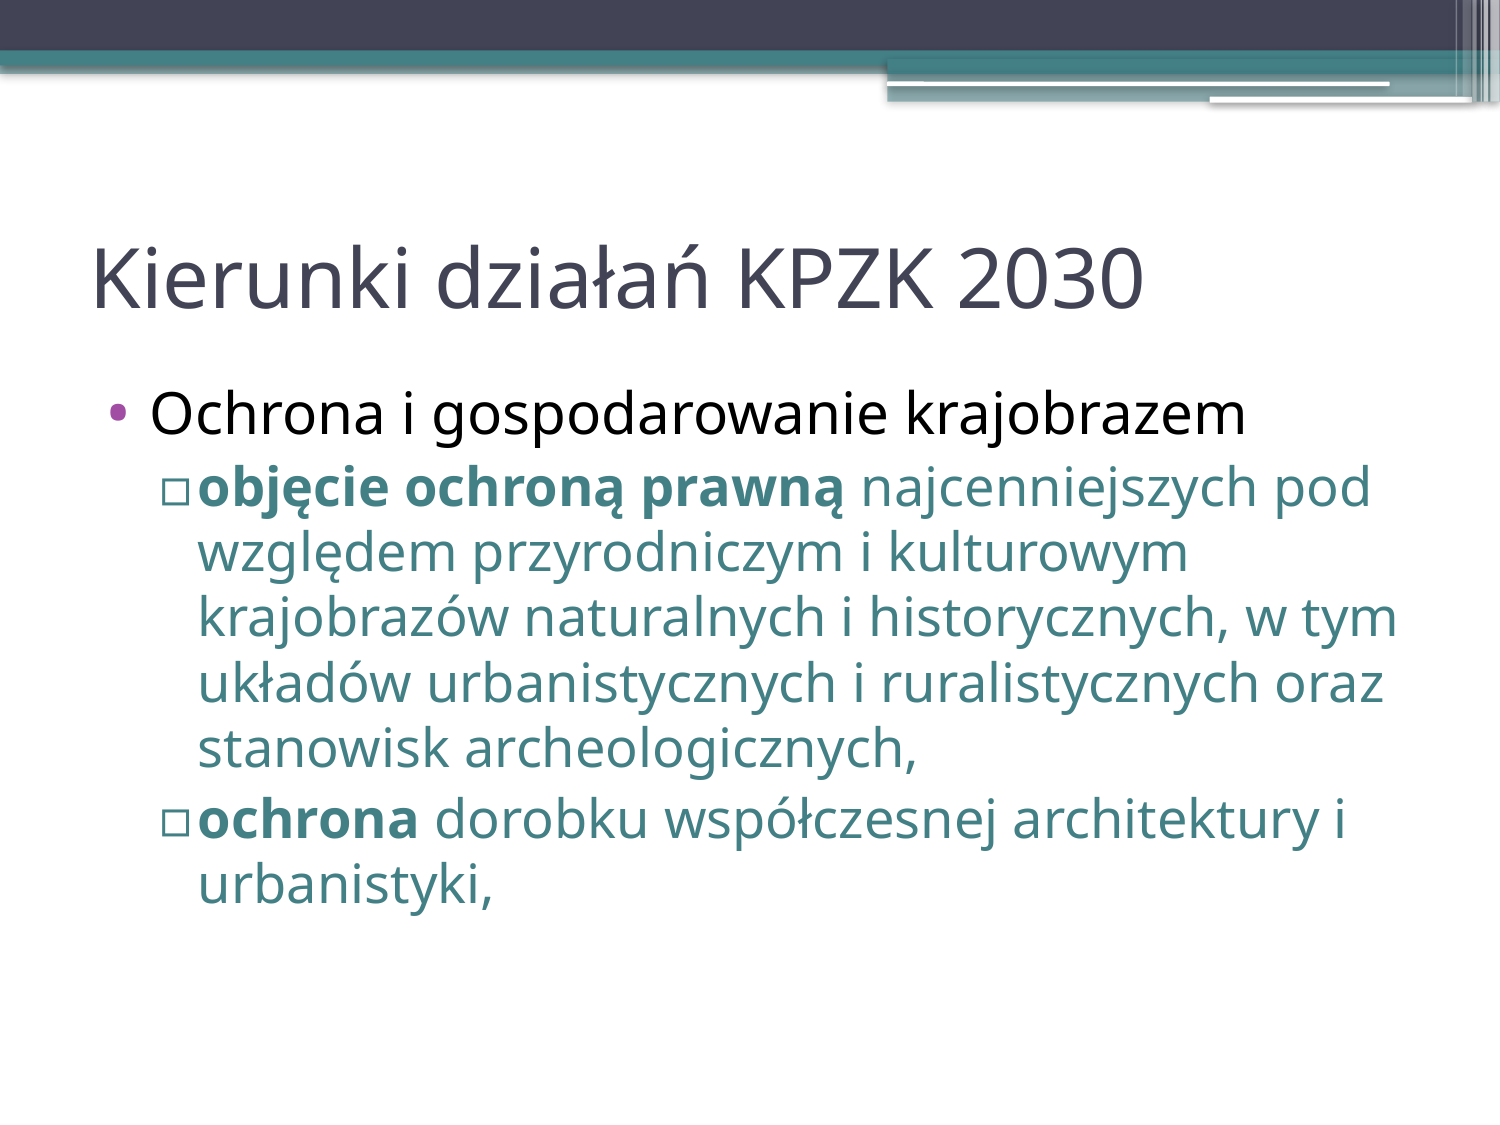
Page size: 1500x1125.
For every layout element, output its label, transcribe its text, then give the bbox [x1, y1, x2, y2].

title Kierunki działań KPZK 2030 [75, 187, 1425, 363]
list Ochrona i gospodarowanie krajobrazem objęcie ochroną prawną najcenniejszych pod względem przyrodniczym i kulturowym krajobrazów naturalnych i historycznych, w tym układów urbanistycznych i ruralistycznych oraz stanowisk archeologicznych, ochrona dorobku współczesnej architektury i urbanistyki, [75, 368, 1425, 1079]
